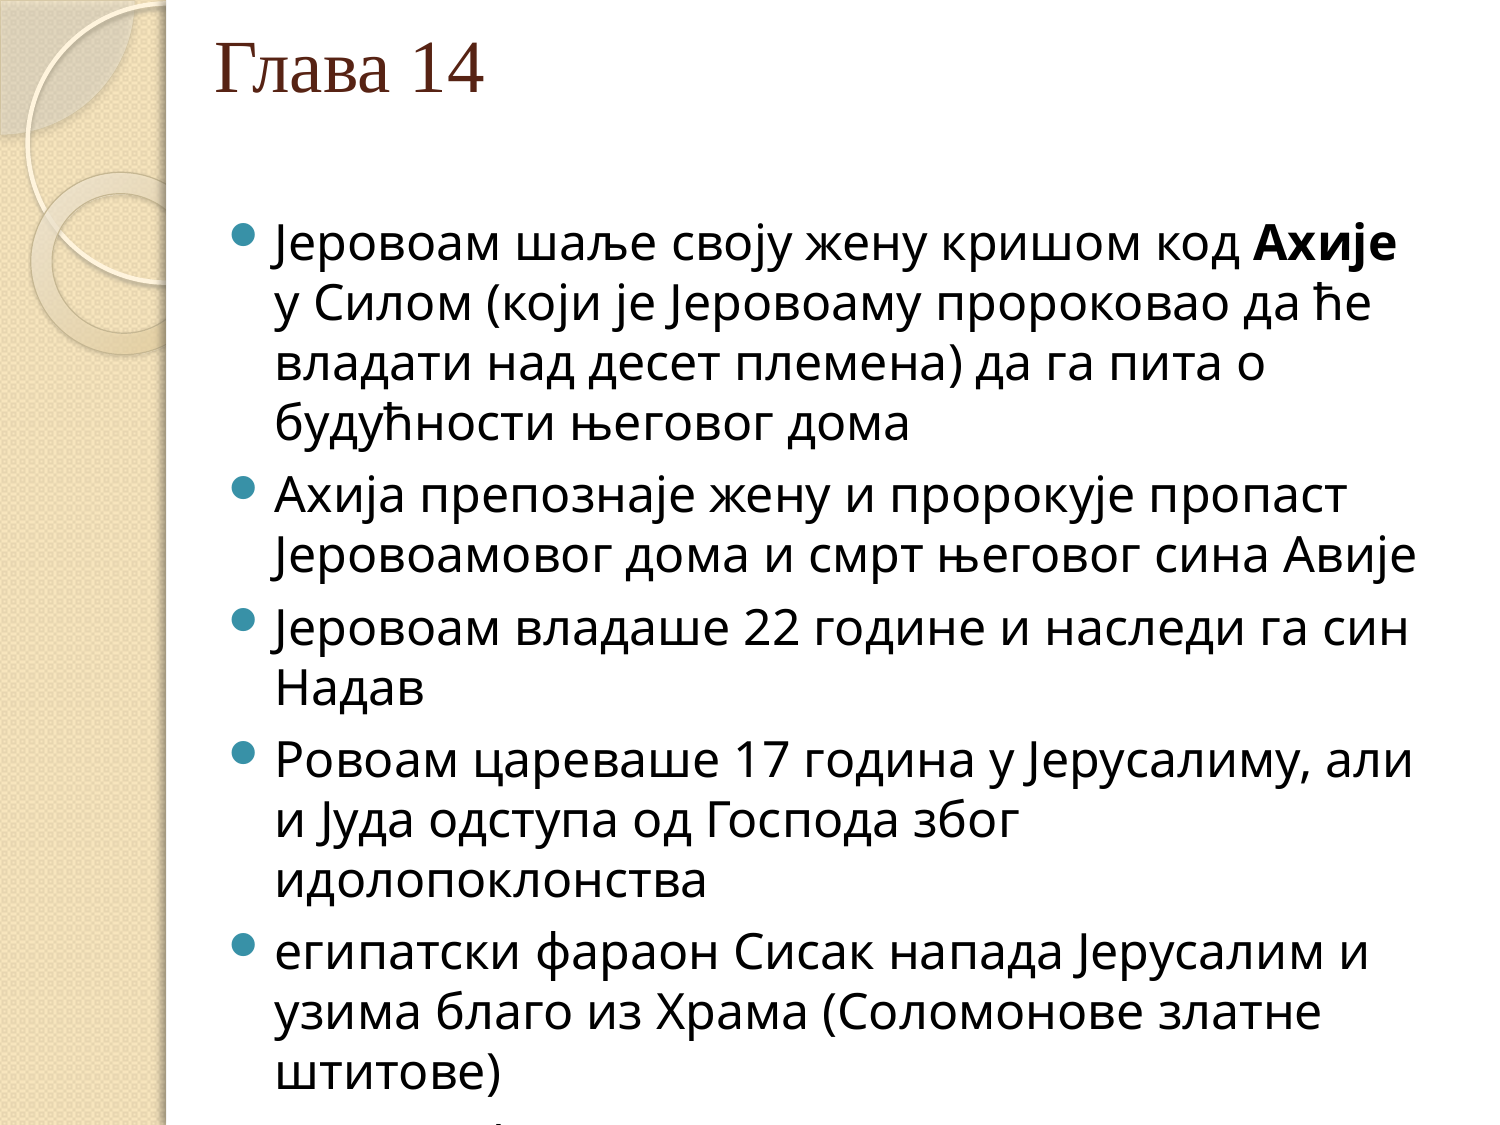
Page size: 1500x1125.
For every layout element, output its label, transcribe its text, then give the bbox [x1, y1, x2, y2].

list Јеровоам шаље своју жену кришом код Ахије у Силом (који је Јеровоаму пророковао да ће владати над десет племена) да га пита о будућности његовог дома Ахија препознаје жену и пророкује пропаст Јеровоамовог дома и смрт његовог сина Авије Јеровоам владаше 22 године и наследи га син Надав Ровоам цареваше 17 година у Јерусалиму, али и Јуда одступа од Господа због идолопоклонства египатски фараон Сисак напада Јерусалим и узима благо из Храма (Соломонове златне штитове) рат између Јеровоама и Ровоама [200, 75, 1450, 1125]
title Глава 14 [162, 0, 1393, 125]
